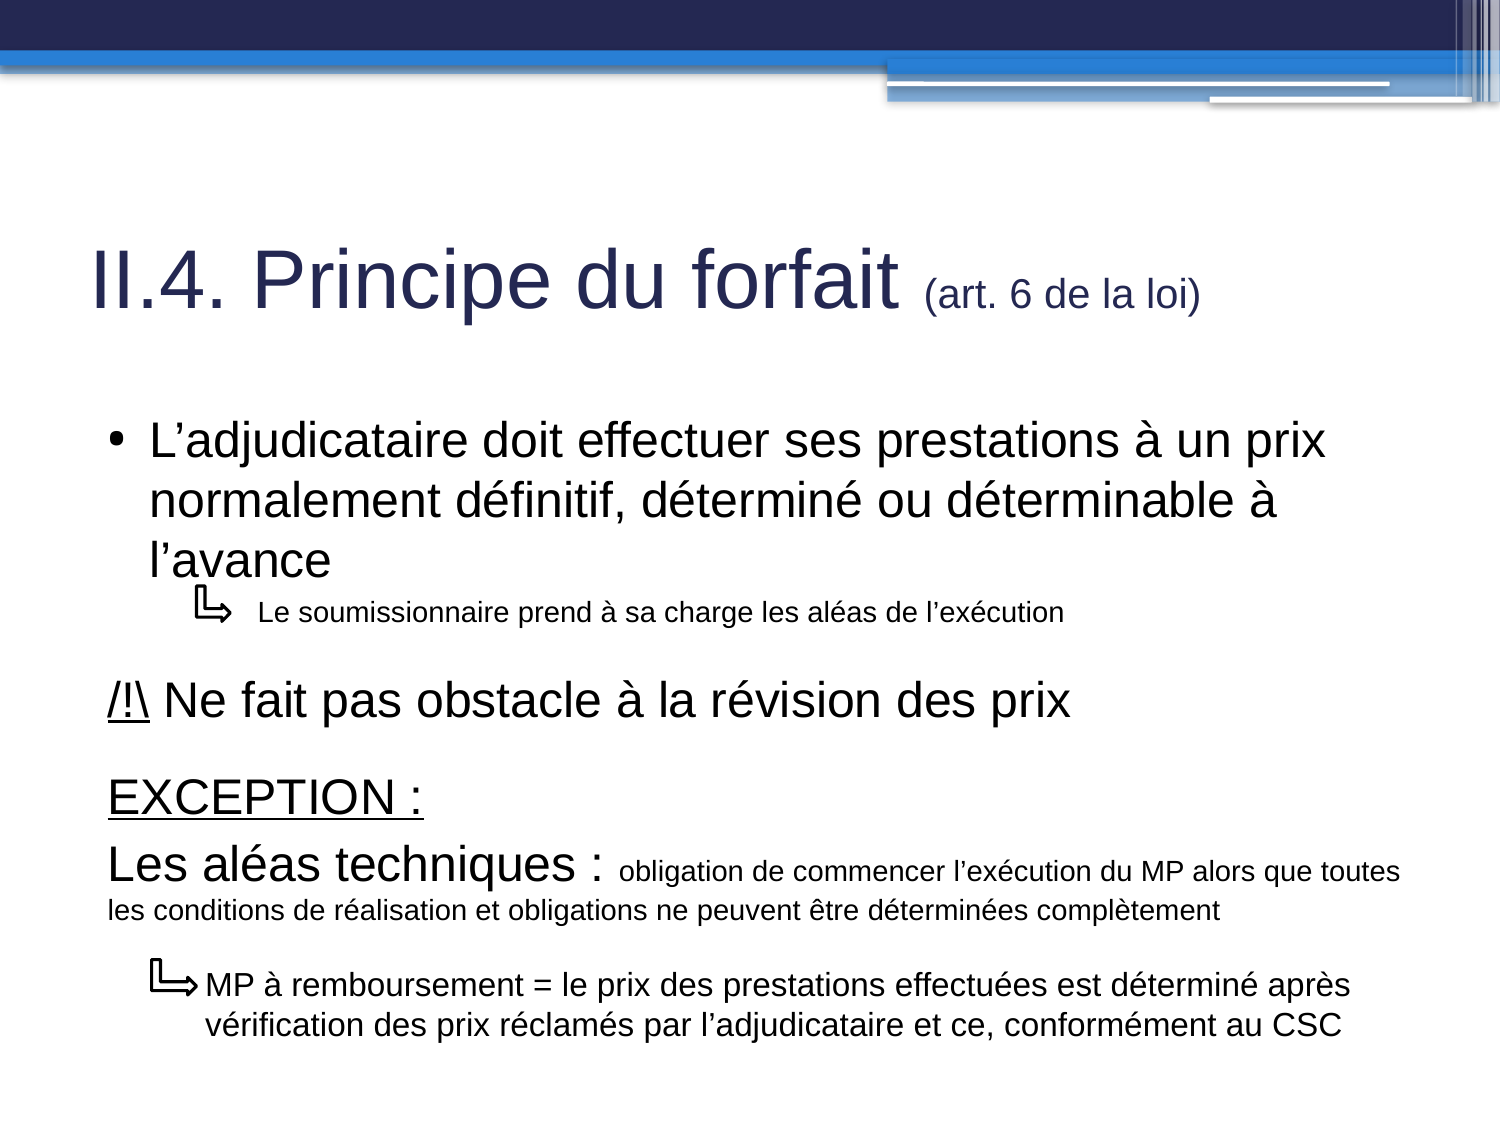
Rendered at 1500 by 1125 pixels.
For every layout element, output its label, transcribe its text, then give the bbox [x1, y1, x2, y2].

text_box [194, 584, 232, 623]
title II.4. Principe du forfait (art. 6 de la loi) [75, 187, 1425, 363]
text_box [150, 958, 198, 997]
list L’adjudicataire doit effectuer ses prestations à un prix normalement définitif, déterminé ou déterminable à l’avance Le soumissionnaire prend à sa charge les aléas de l’exécution /!\ Ne fait pas obstacle à la révision des prix EXCEPTION : Les aléas techniques : obligation de commencer l’exécution du MP alors que toutes les conditions de réalisation et obligations ne peuvent être déterminées complètement MP à remboursement = le prix des prestations effectuées est déterminé après vérification des prix réclamés par l’adjudicataire et ce, conformément au CSC [75, 368, 1425, 1079]
